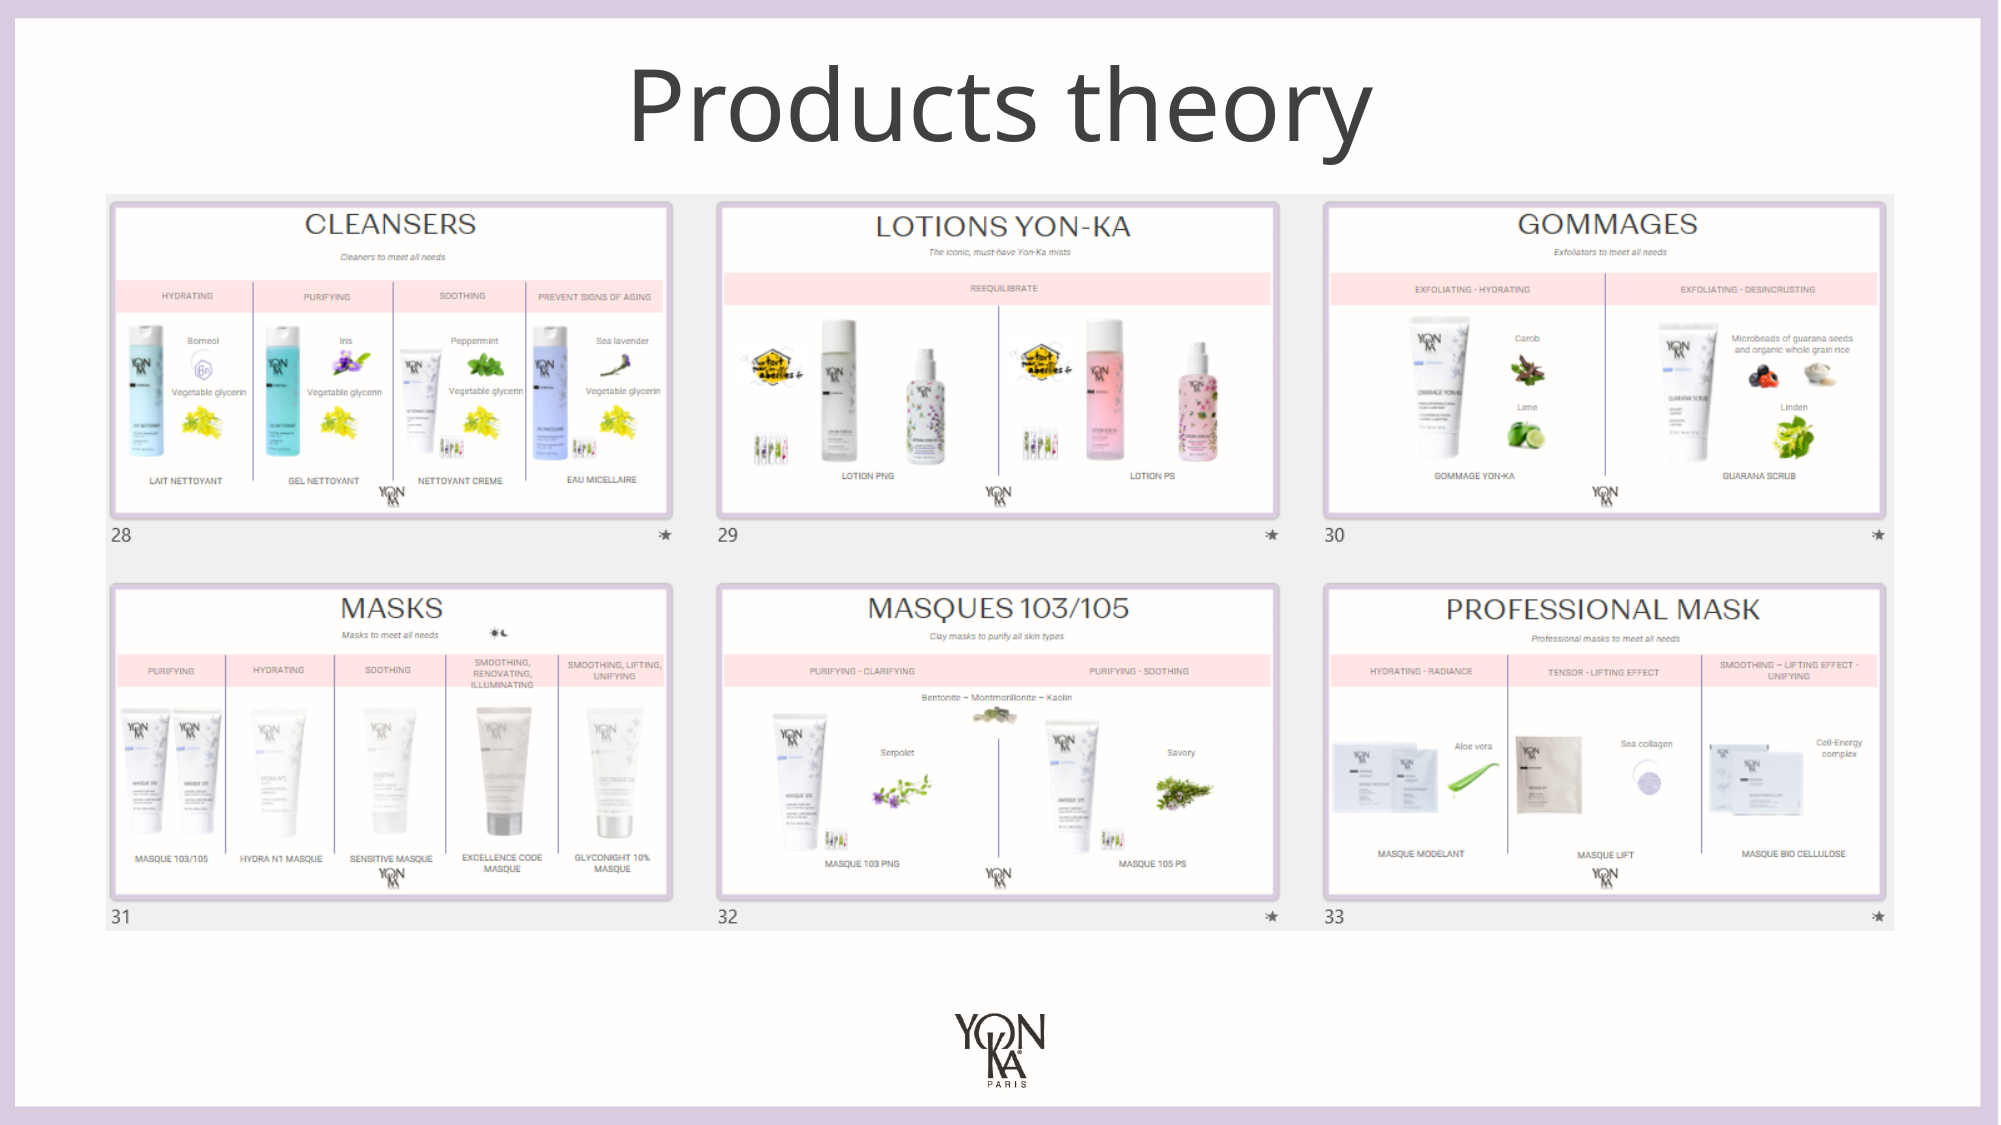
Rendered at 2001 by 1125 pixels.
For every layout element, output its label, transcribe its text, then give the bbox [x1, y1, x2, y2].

picture [0, 0, 1999, 1125]
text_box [105, 194, 1895, 931]
text_box Products theory [137, 47, 1863, 172]
